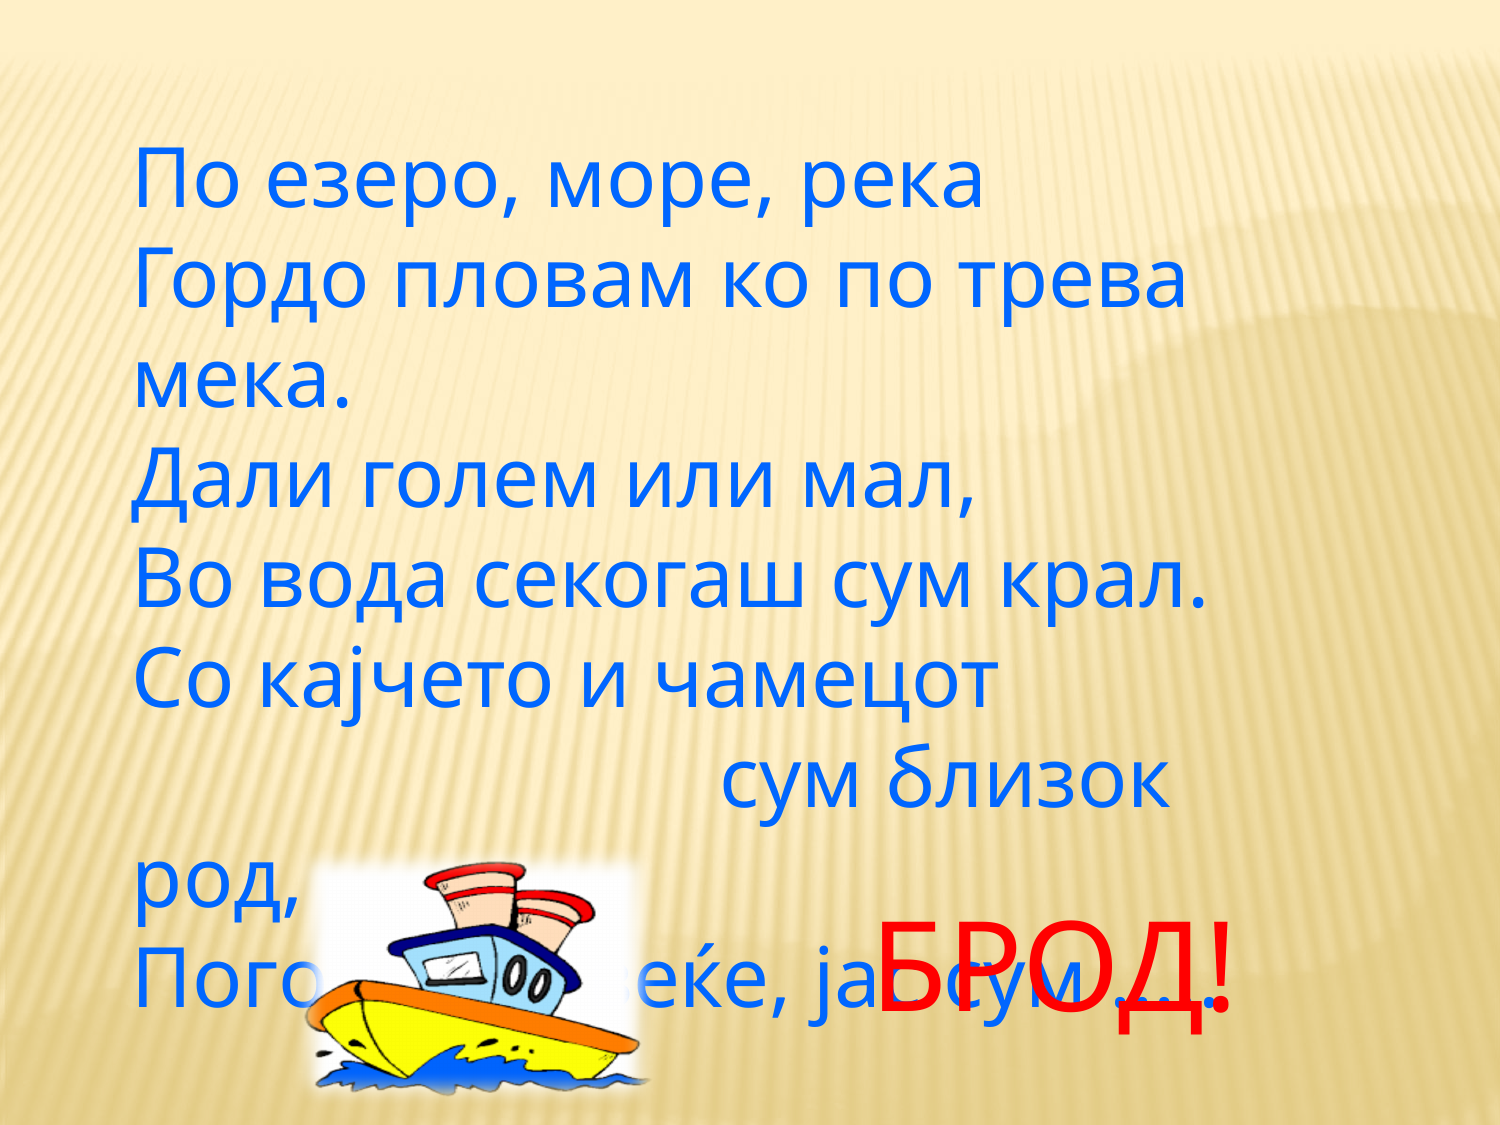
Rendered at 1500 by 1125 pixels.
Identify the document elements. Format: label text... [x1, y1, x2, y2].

text_box БРОД! [855, 878, 1336, 1044]
text_box По езеро, море, река Гордо пловам ко по трева мека. Дали голем или мал, Во вода секогаш сум крал. Со кајчето и чамецот сум близок род, Погодивте веќе, јас сум ..... [117, 117, 1372, 1032]
picture [292, 843, 658, 1108]
